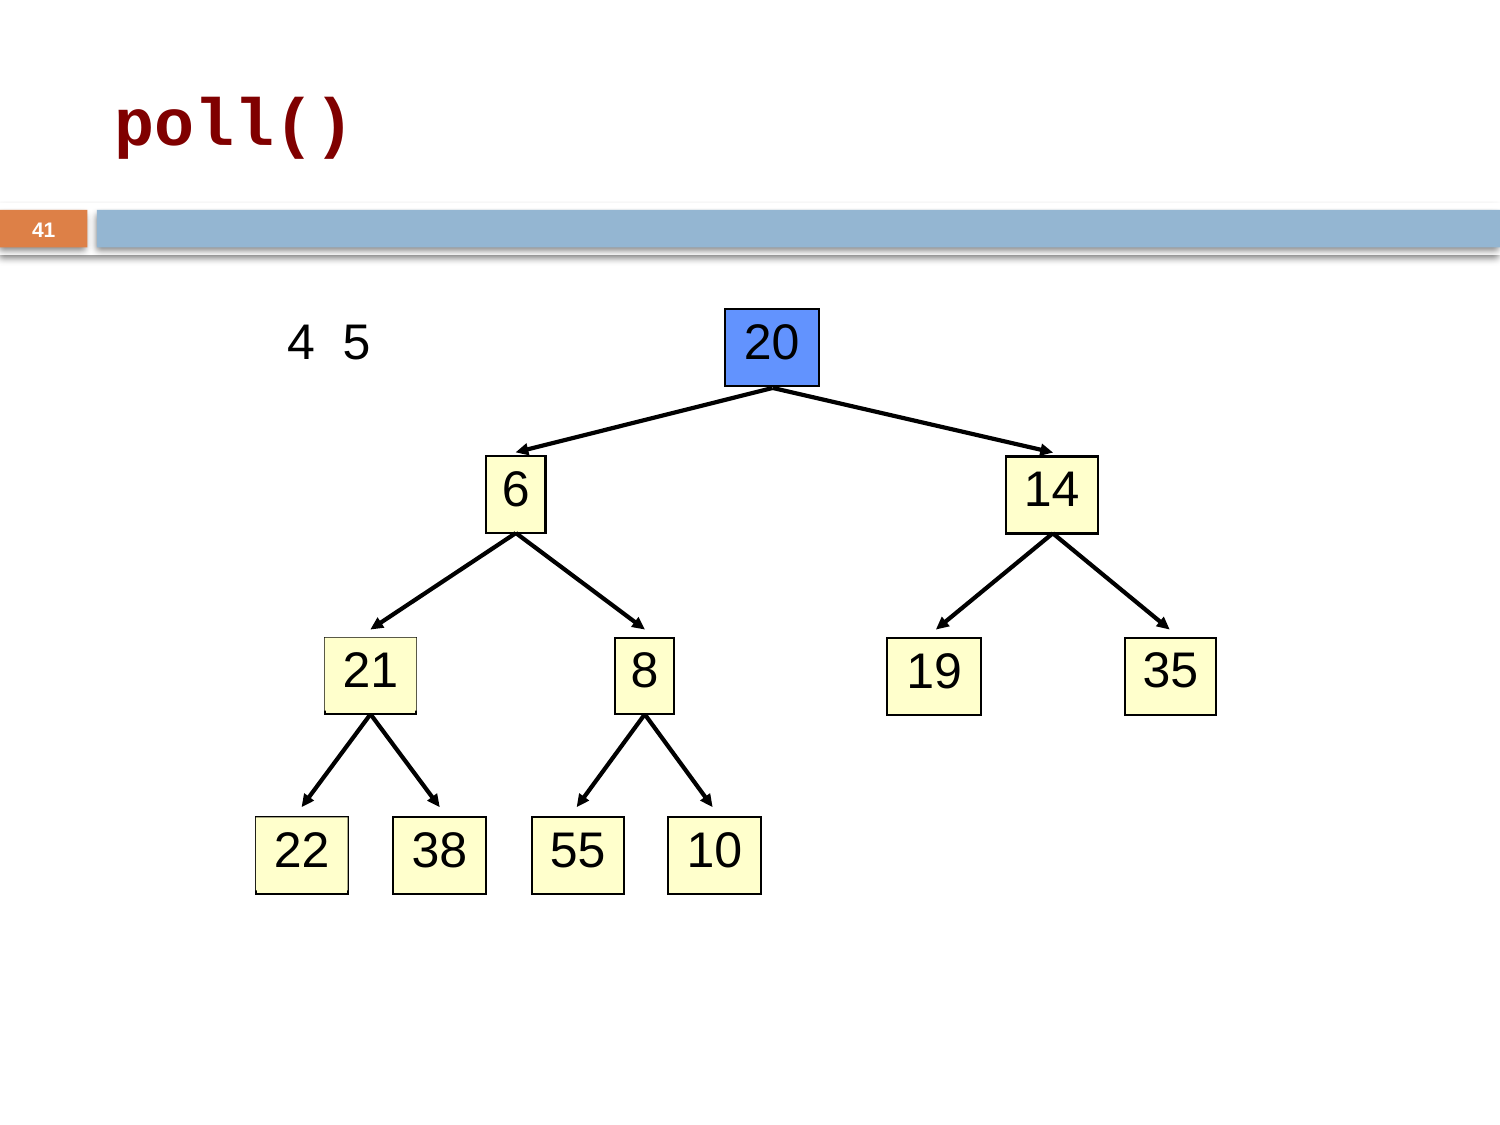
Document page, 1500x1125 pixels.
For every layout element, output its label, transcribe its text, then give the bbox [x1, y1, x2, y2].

text_box 20 [724, 309, 819, 387]
text_box 14 [1005, 456, 1098, 534]
text_box 35 [1124, 637, 1217, 715]
text_box [936, 533, 1053, 630]
text_box [370, 533, 515, 630]
text_box 55 [531, 817, 624, 895]
text_box 19 [887, 638, 982, 716]
text_box [772, 387, 1053, 456]
text_box 6 [485, 456, 546, 533]
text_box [324, 637, 417, 715]
text_box [301, 725, 363, 807]
text_box 10 [667, 817, 762, 895]
text_box 4 5 [264, 309, 394, 383]
text_box [515, 388, 772, 456]
text_box [515, 532, 645, 630]
text_box [1052, 533, 1170, 630]
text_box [255, 817, 348, 895]
text_box [576, 715, 645, 807]
text_box [644, 714, 713, 807]
slide_number 41 [0, 208, 88, 249]
text_box 8 [614, 637, 675, 715]
title poll() [99, 37, 1438, 200]
text_box [378, 725, 440, 807]
text_box 38 [393, 817, 486, 894]
